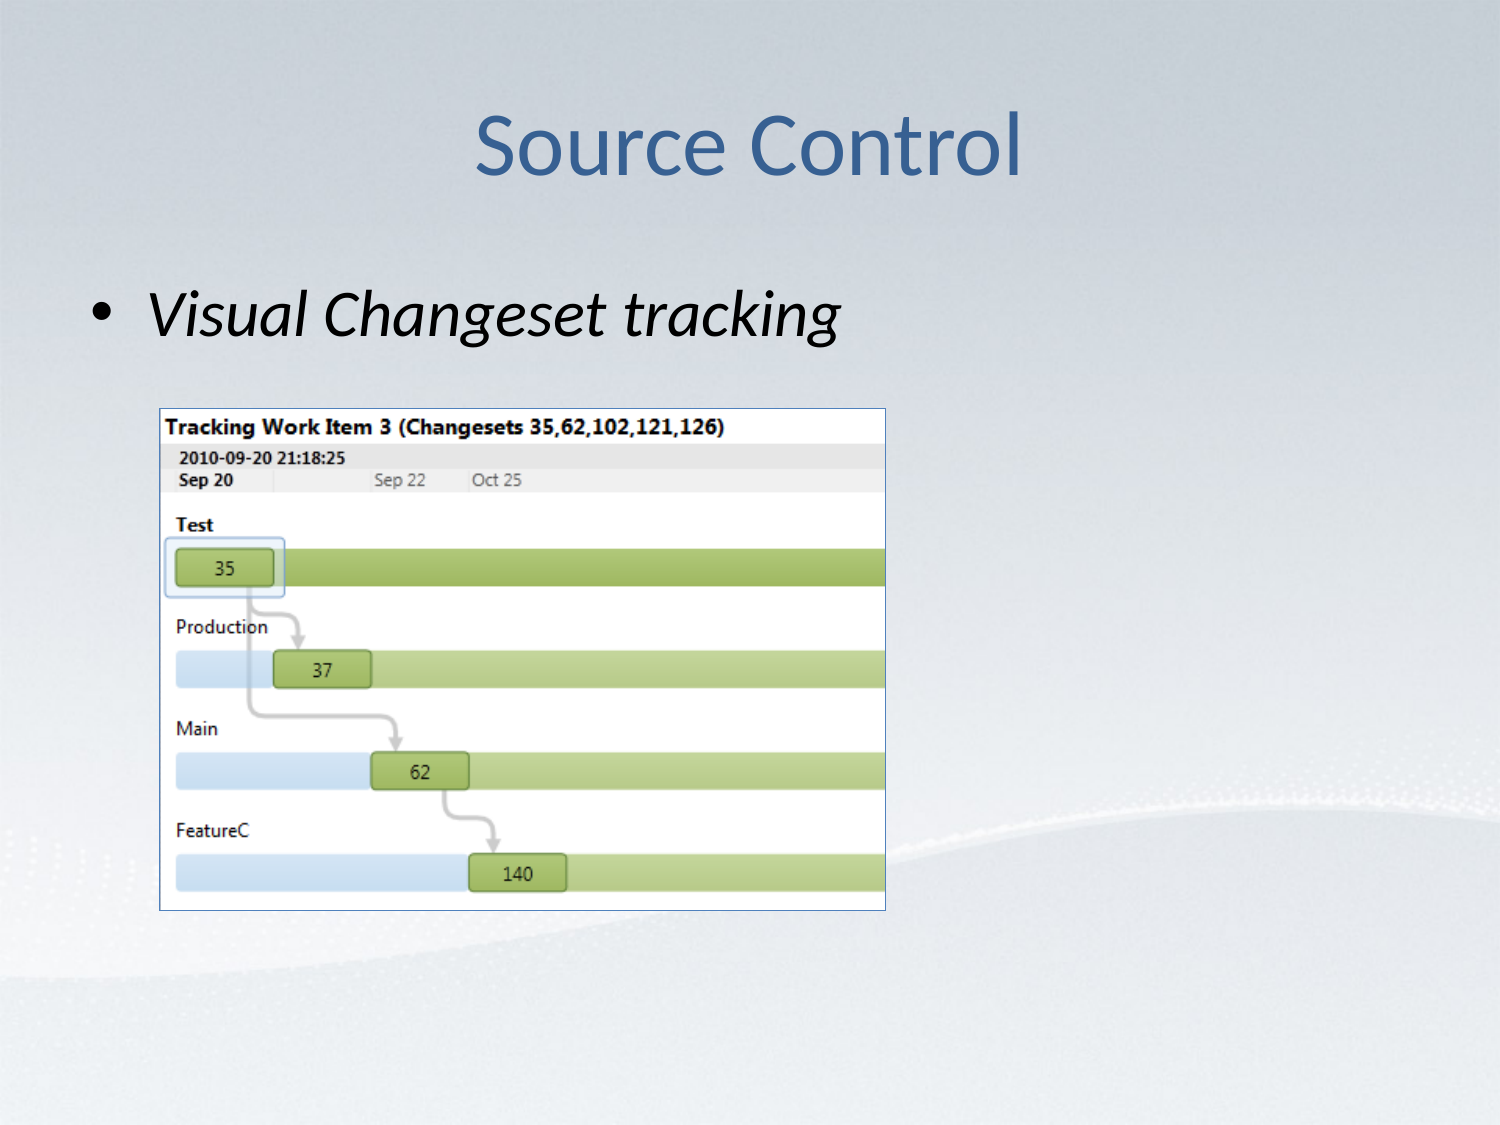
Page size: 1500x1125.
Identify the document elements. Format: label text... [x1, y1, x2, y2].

list Visual Changeset tracking [75, 262, 1447, 1071]
title Source Control [75, 45, 1425, 233]
picture [0, 0, 1500, 1125]
